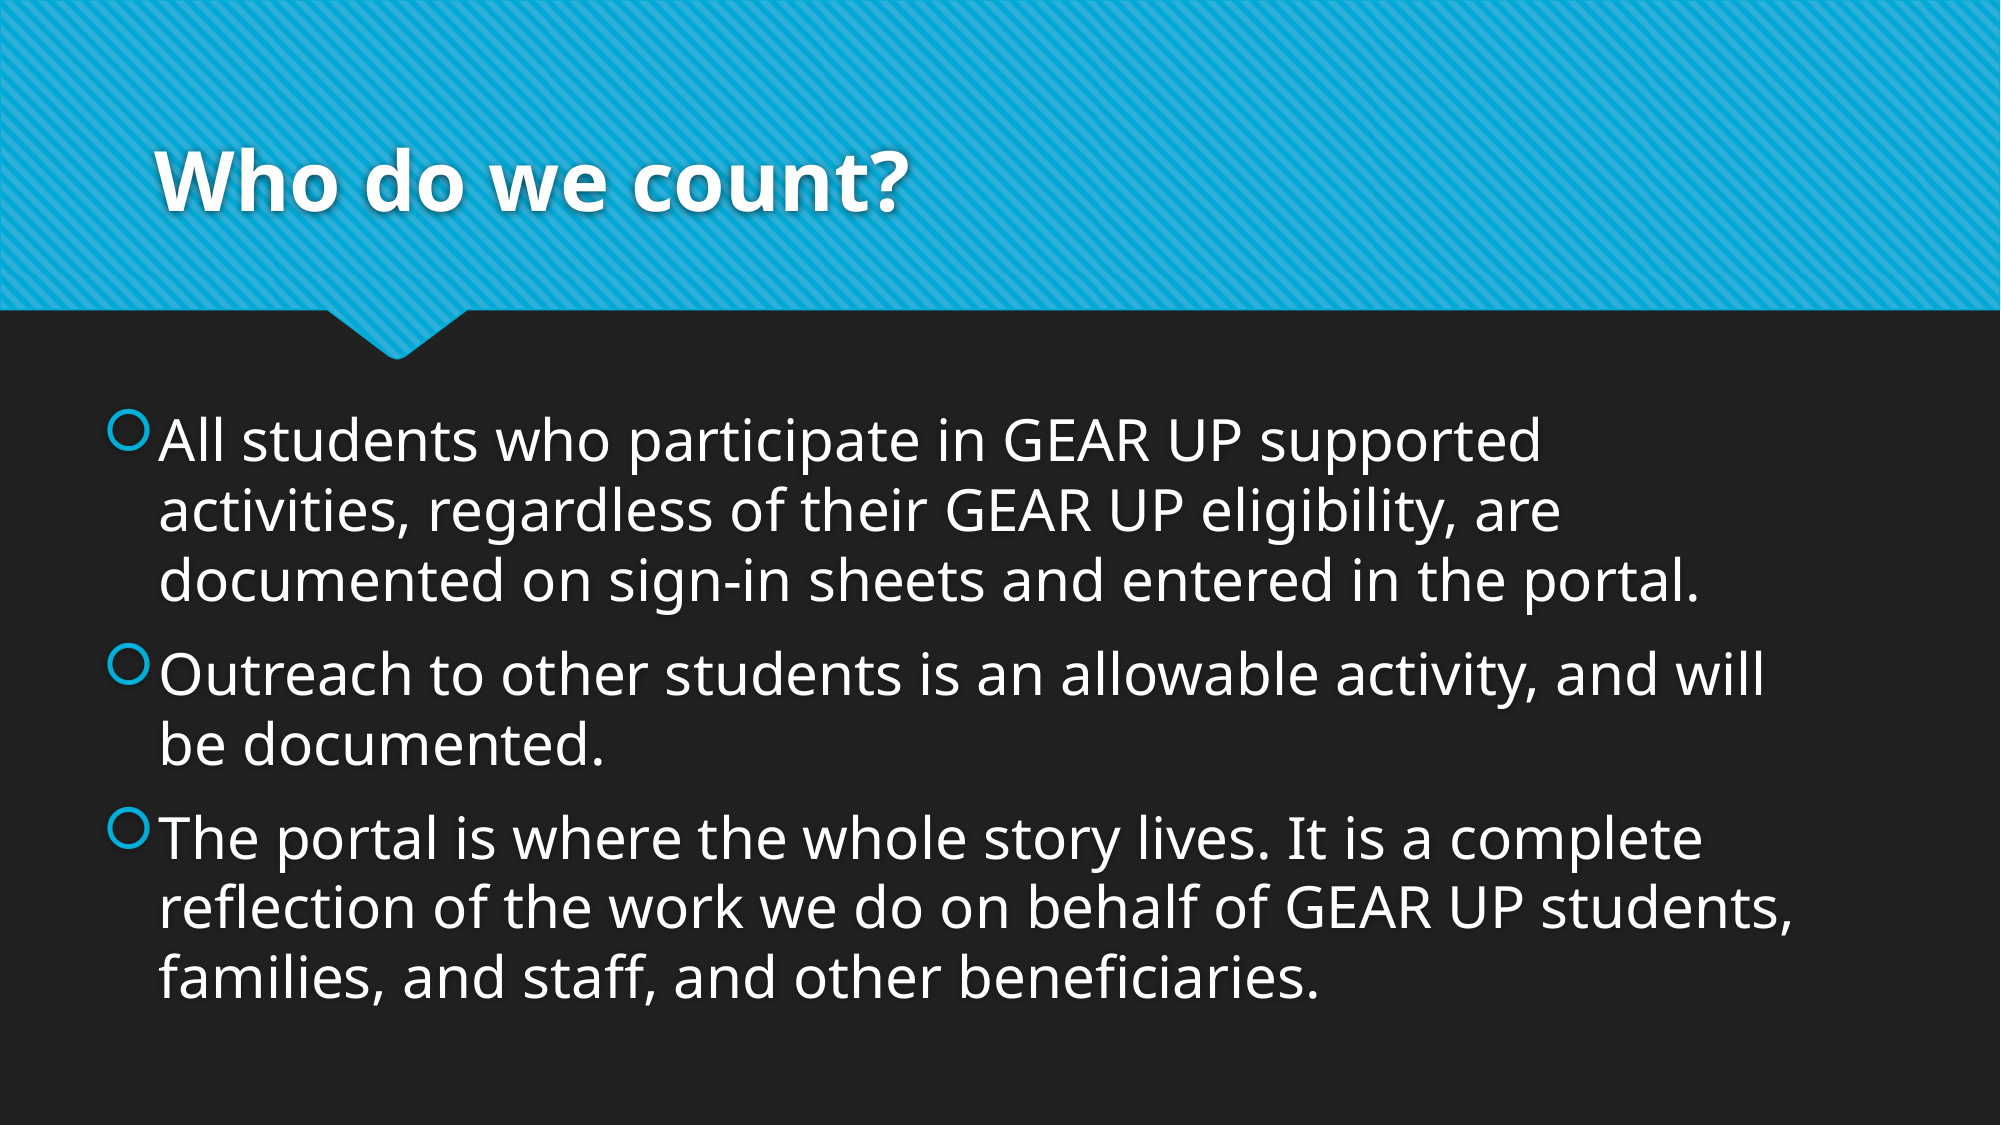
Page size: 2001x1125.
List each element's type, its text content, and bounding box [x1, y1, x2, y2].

title Who do we count? [139, 76, 1874, 236]
list All students who participate in GEAR UP supported activities, regardless of their GEAR UP eligibility, are documented on sign-in sheets and entered in the portal. Outreach to other students is an allowable activity, and will be documented. The portal is where the whole story lives. It is a complete reflection of the work we do on behalf of GEAR UP students, families, and staff, and other beneficiaries. [87, 395, 1820, 1076]
